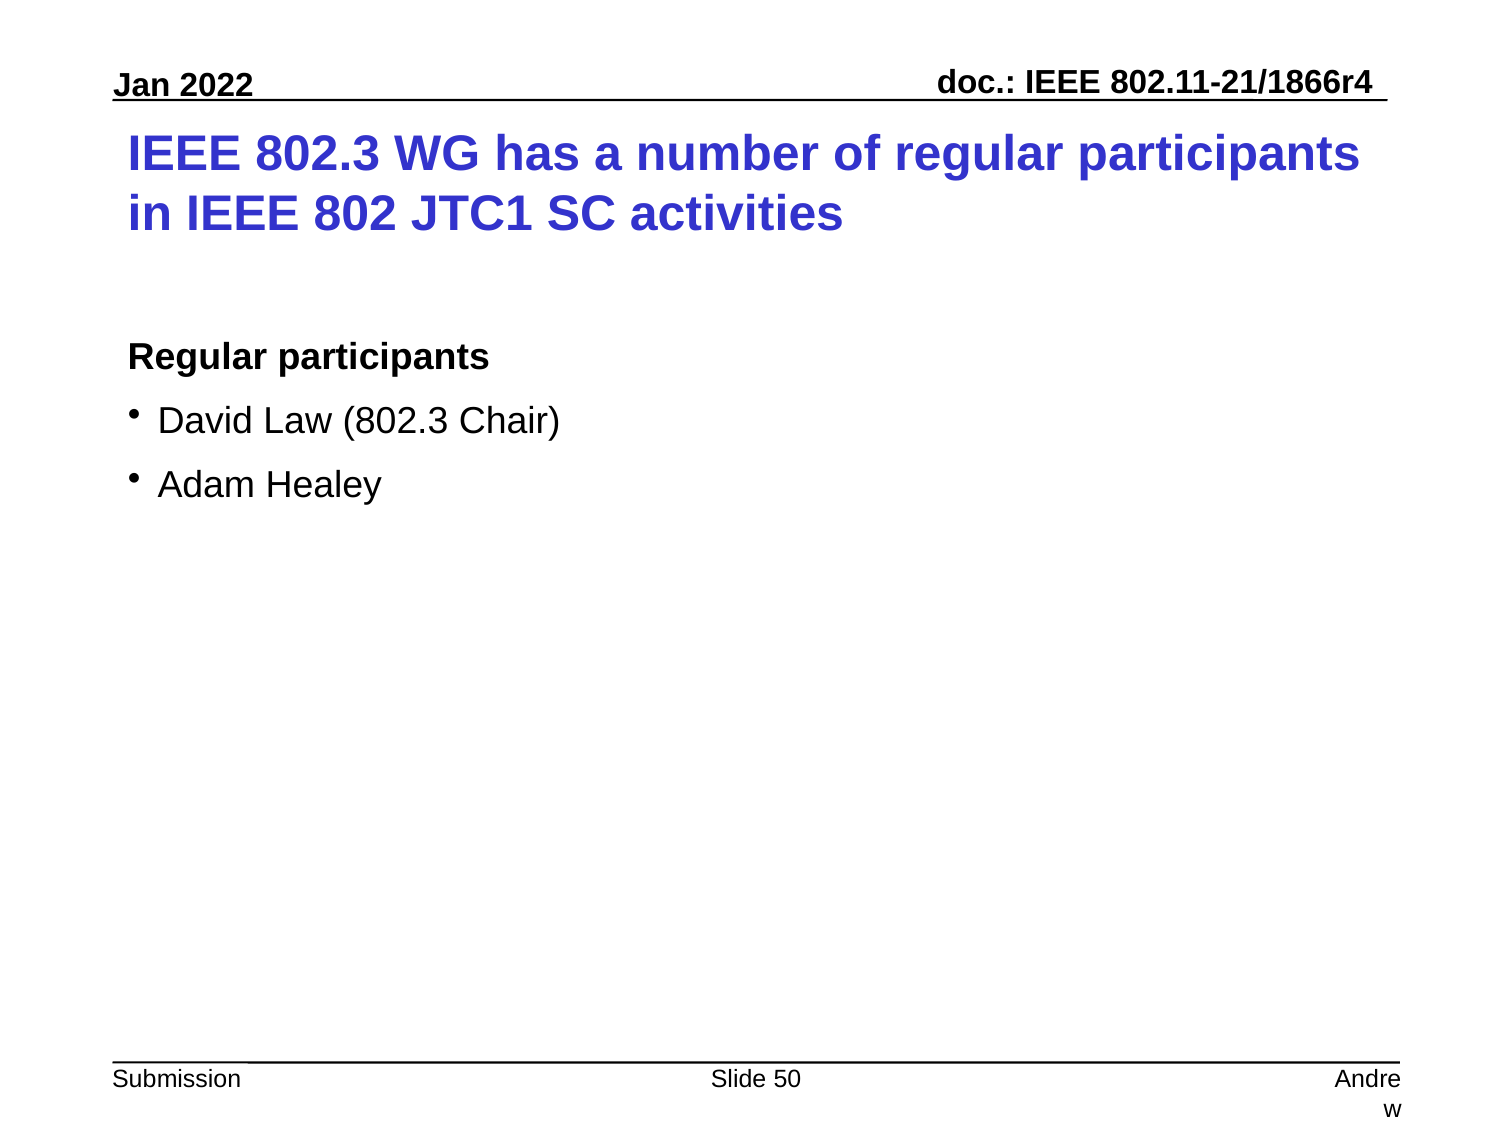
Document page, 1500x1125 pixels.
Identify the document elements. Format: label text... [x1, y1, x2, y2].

title IEEE 802.3 WG has a number of regular participants in IEEE 802 JTC1 SC activities [112, 112, 1388, 288]
list Regular participants David Law (802.3 Chair) Adam Healey [112, 324, 1388, 1000]
slide_number Slide 50 [709, 1061, 803, 1093]
footer Andrew Myles, Cisco [1320, 1061, 1402, 1093]
